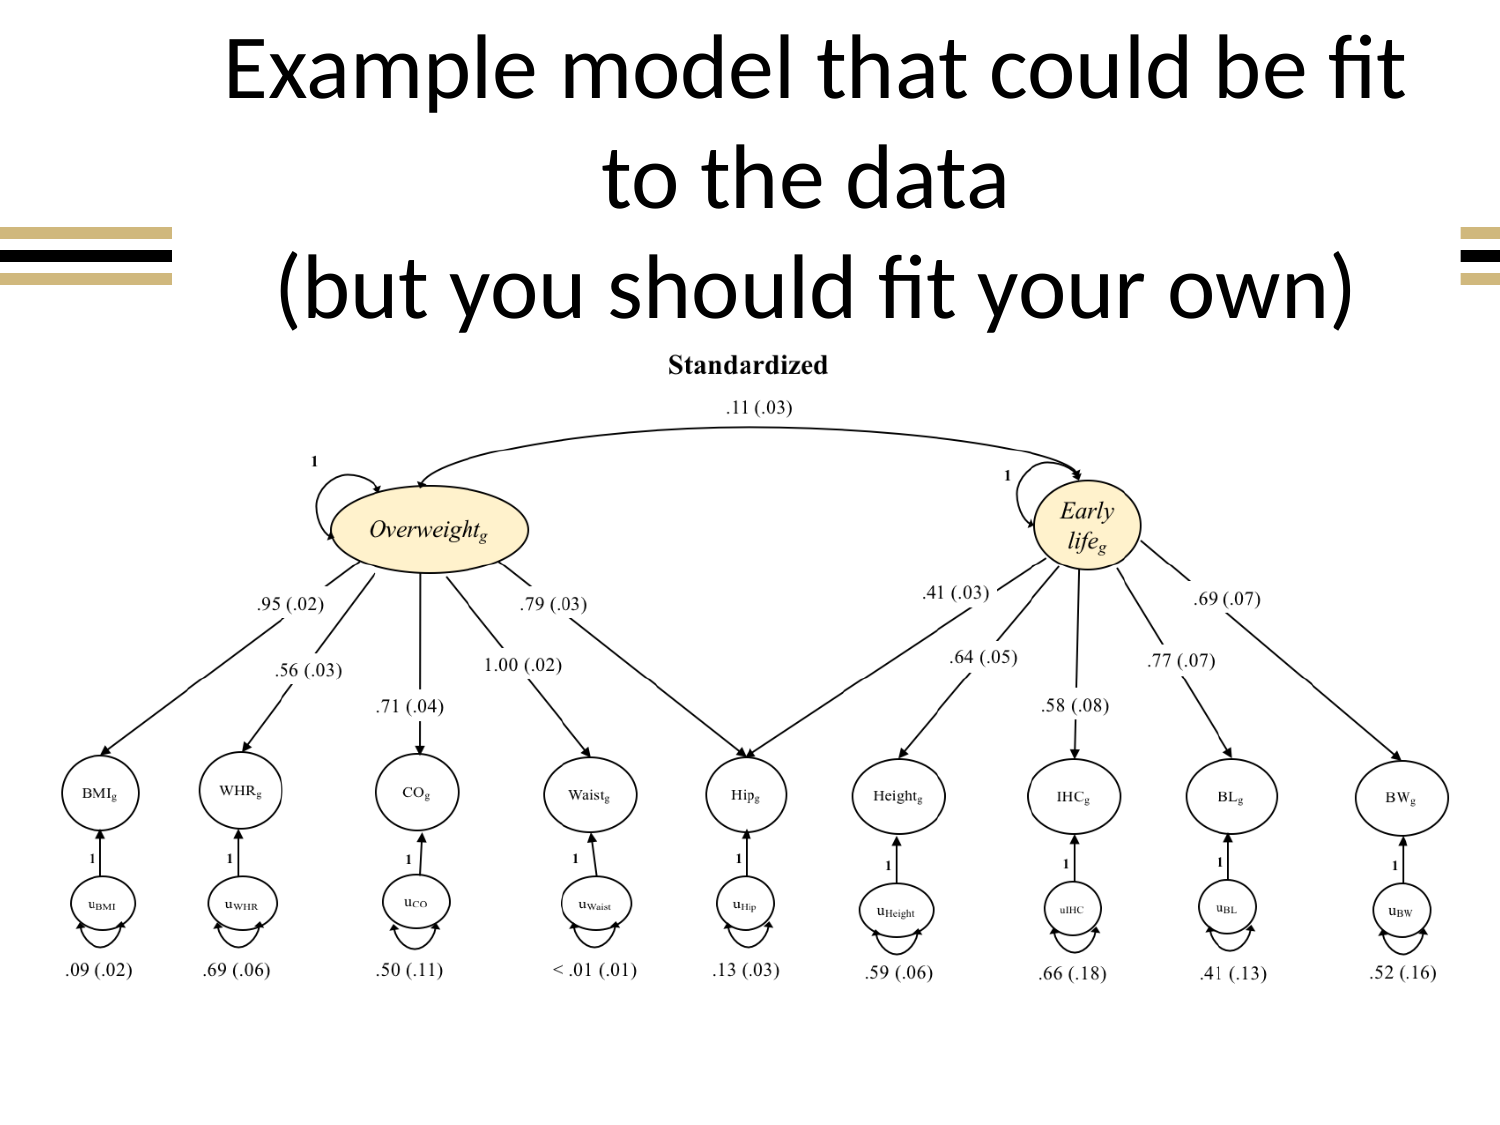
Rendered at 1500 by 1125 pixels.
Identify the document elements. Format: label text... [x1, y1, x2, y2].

picture [0, 337, 1500, 1021]
text_box Example model that could be fit to the data (but you should fit your own) [172, 0, 1461, 337]
